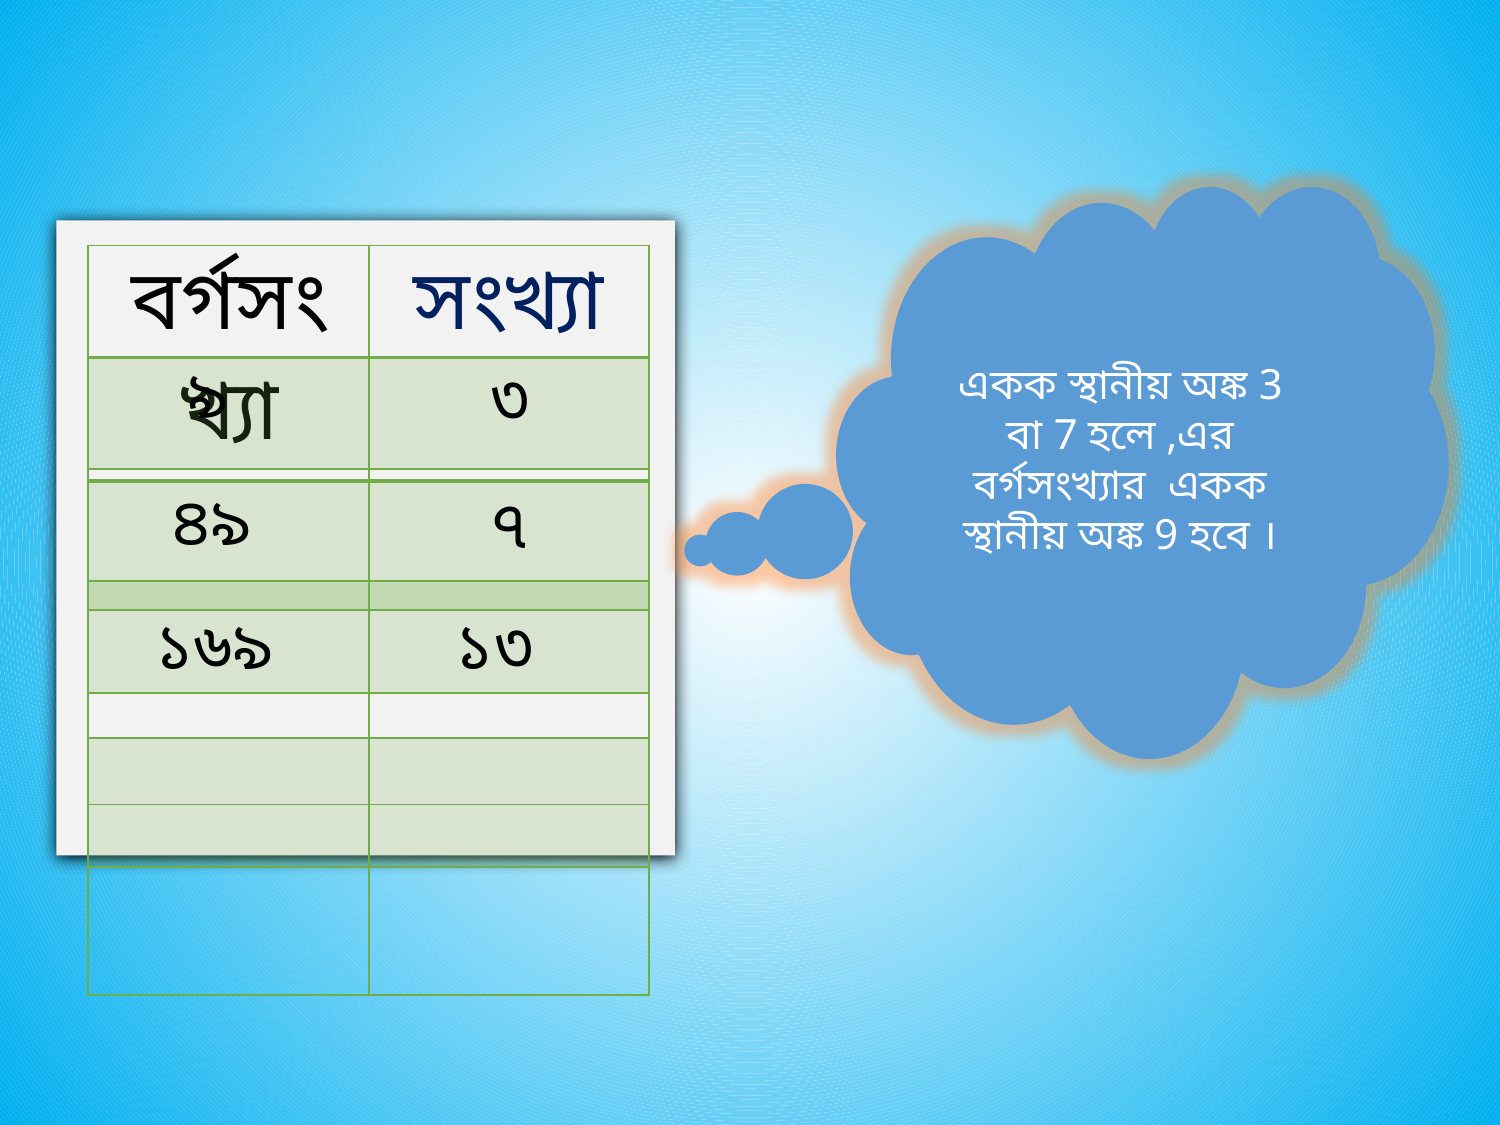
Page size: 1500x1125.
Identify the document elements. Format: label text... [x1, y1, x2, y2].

text_box ৩ [475, 347, 584, 442]
table_cell [370, 868, 648, 994]
text_box ১৩ [440, 595, 565, 691]
table_cell [370, 582, 648, 692]
table_cell [89, 359, 368, 468]
text_box একক স্থানীয় অঙ্ক 3 বা 7 হলে ,এর বর্গসংখ্যার একক স্থানীয় অঙ্ক 9 হবে । [683, 185, 1450, 761]
text_box ৯ [173, 344, 282, 440]
text_box = ২  ২ [672, 531, 676, 571]
table_cell [89, 805, 368, 866]
table_cell [370, 694, 648, 804]
table_cell [89, 694, 368, 804]
table_cell [89, 868, 368, 994]
table_header বর্গসংখ্যা [667, 524, 676, 578]
table_header [370, 246, 648, 356]
table_cell [370, 805, 648, 866]
table_header [89, 246, 368, 356]
text_box [55, 219, 676, 856]
table_cell [370, 470, 648, 580]
text_box ১৬৯ [139, 595, 297, 691]
table_cell [89, 582, 368, 692]
text_box ৪৯ [157, 471, 298, 566]
text_box ৭ [475, 474, 565, 570]
table_cell [89, 470, 368, 580]
table_cell [370, 359, 648, 468]
